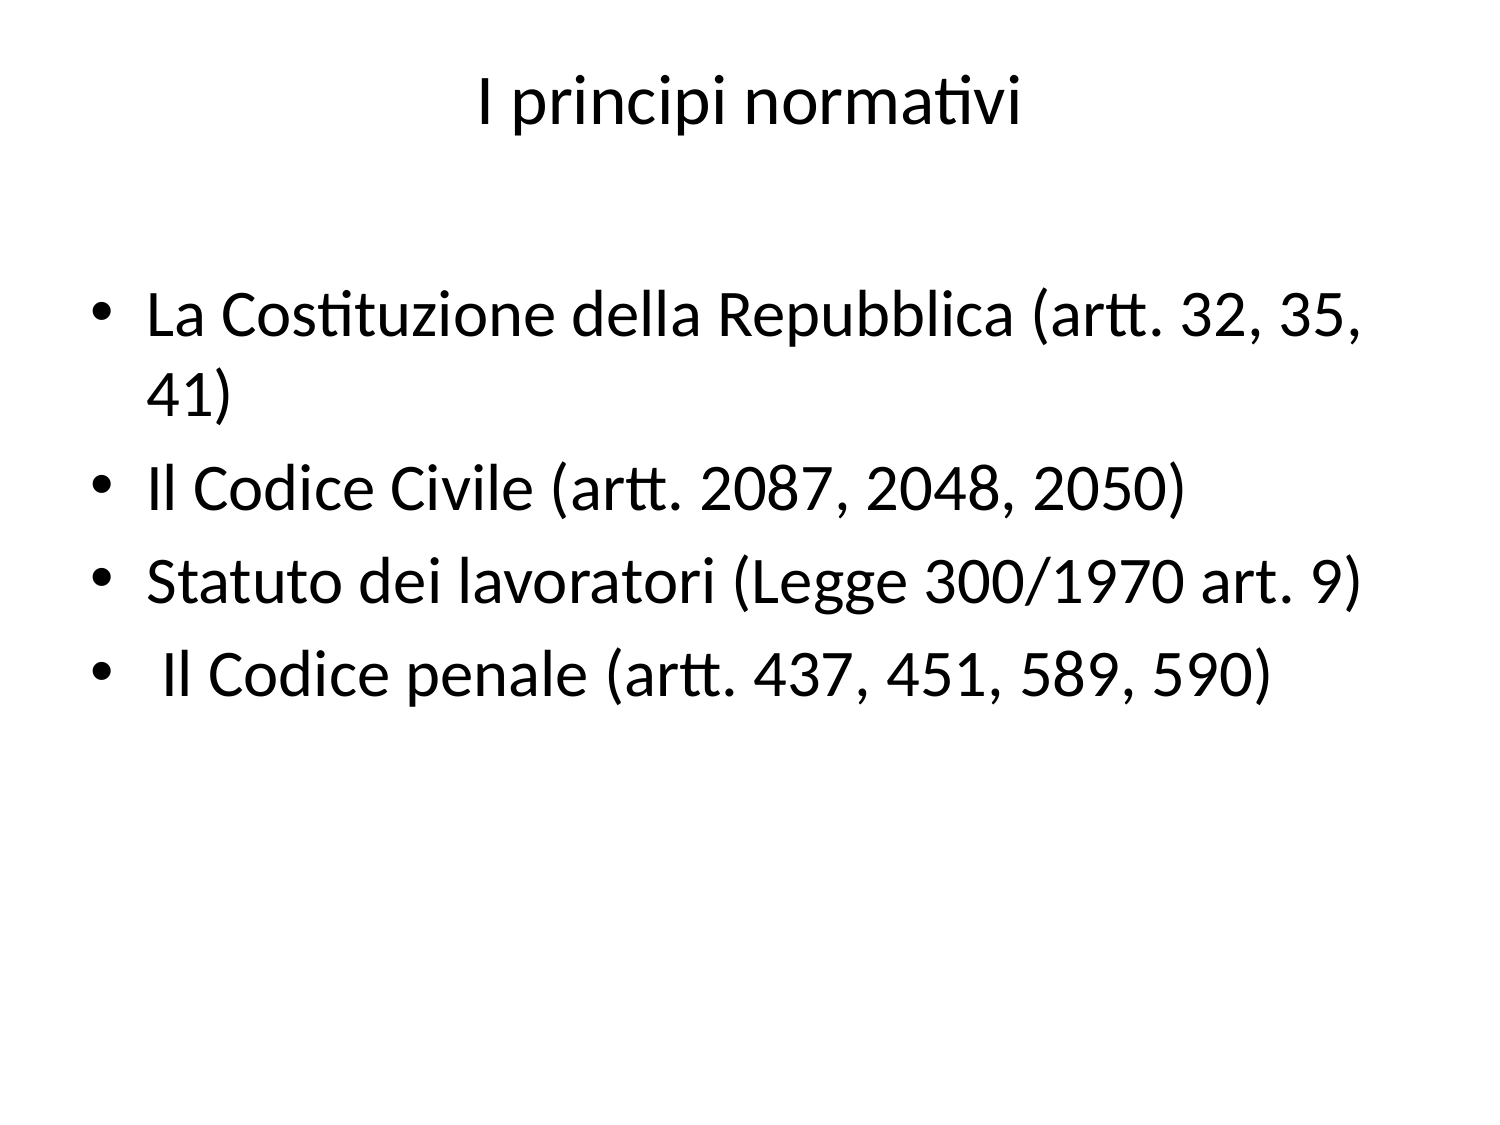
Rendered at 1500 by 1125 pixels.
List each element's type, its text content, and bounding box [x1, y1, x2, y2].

title I principi normativi [75, 45, 1425, 233]
list La Costituzione della Repubblica (artt. 32, 35, 41) Il Codice Civile (artt. 2087, 2048, 2050) Statuto dei lavoratori (Legge 300/1970 art. 9) Il Codice penale (artt. 437, 451, 589, 590) [75, 262, 1425, 1005]
